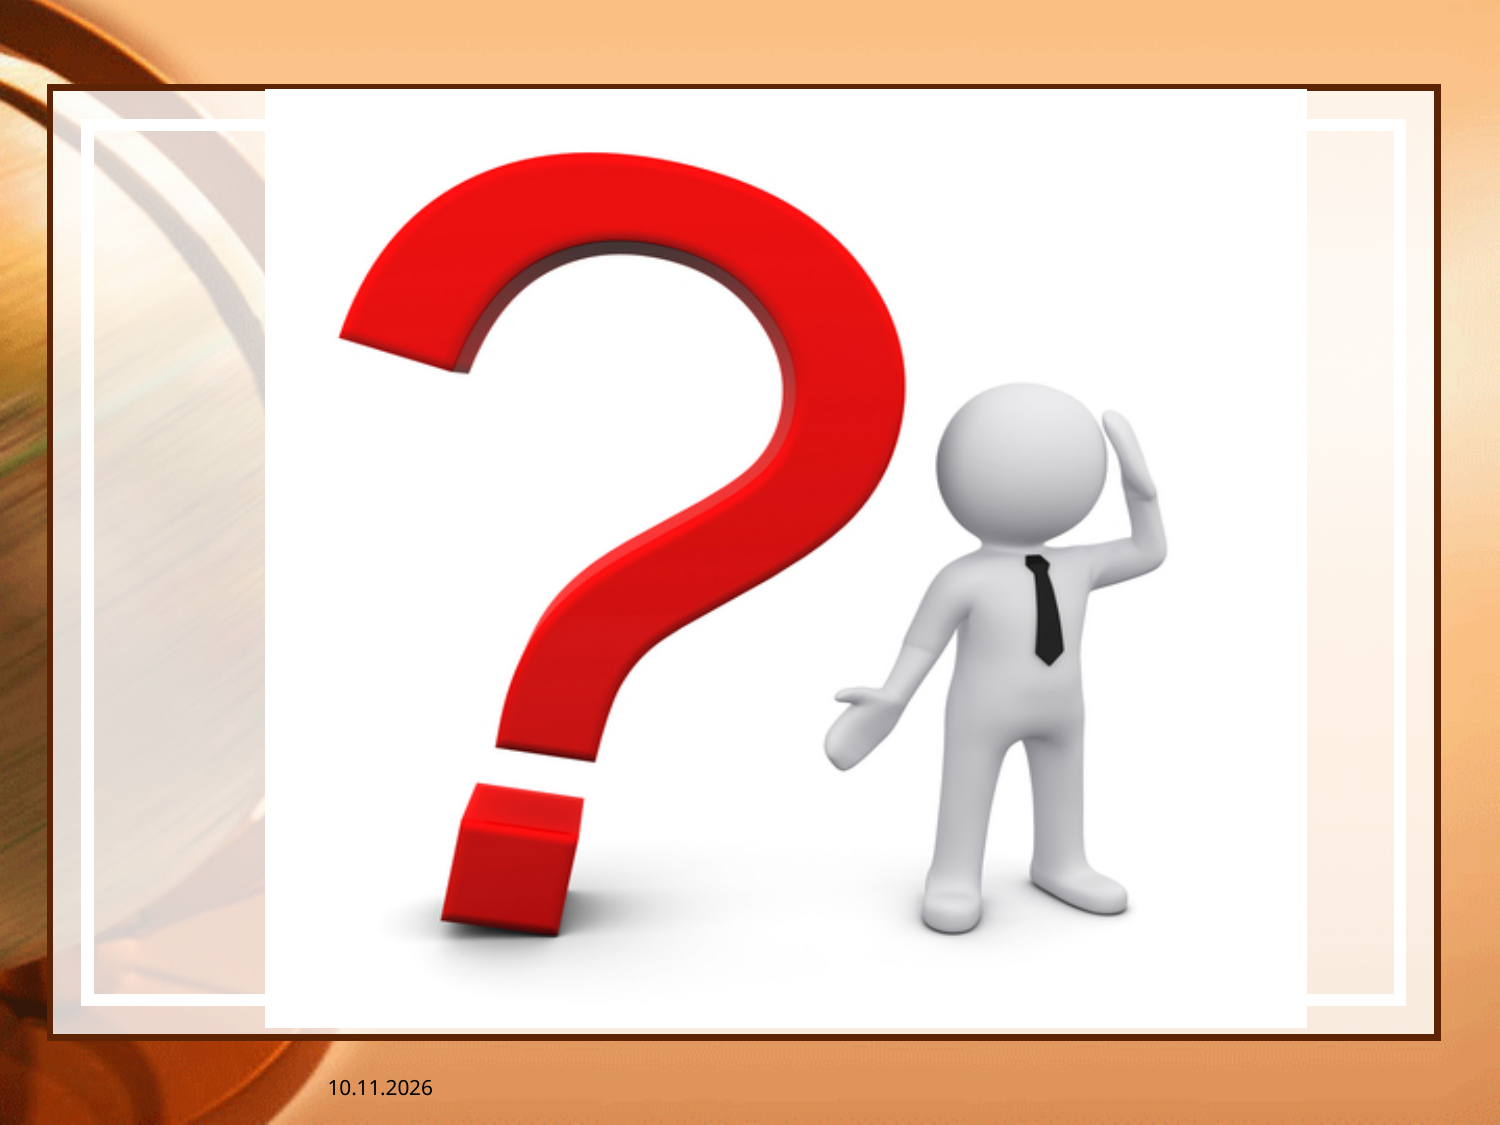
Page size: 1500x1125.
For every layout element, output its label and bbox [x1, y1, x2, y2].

slide_number [312, 1052, 574, 1125]
picture [0, 0, 1500, 1125]
